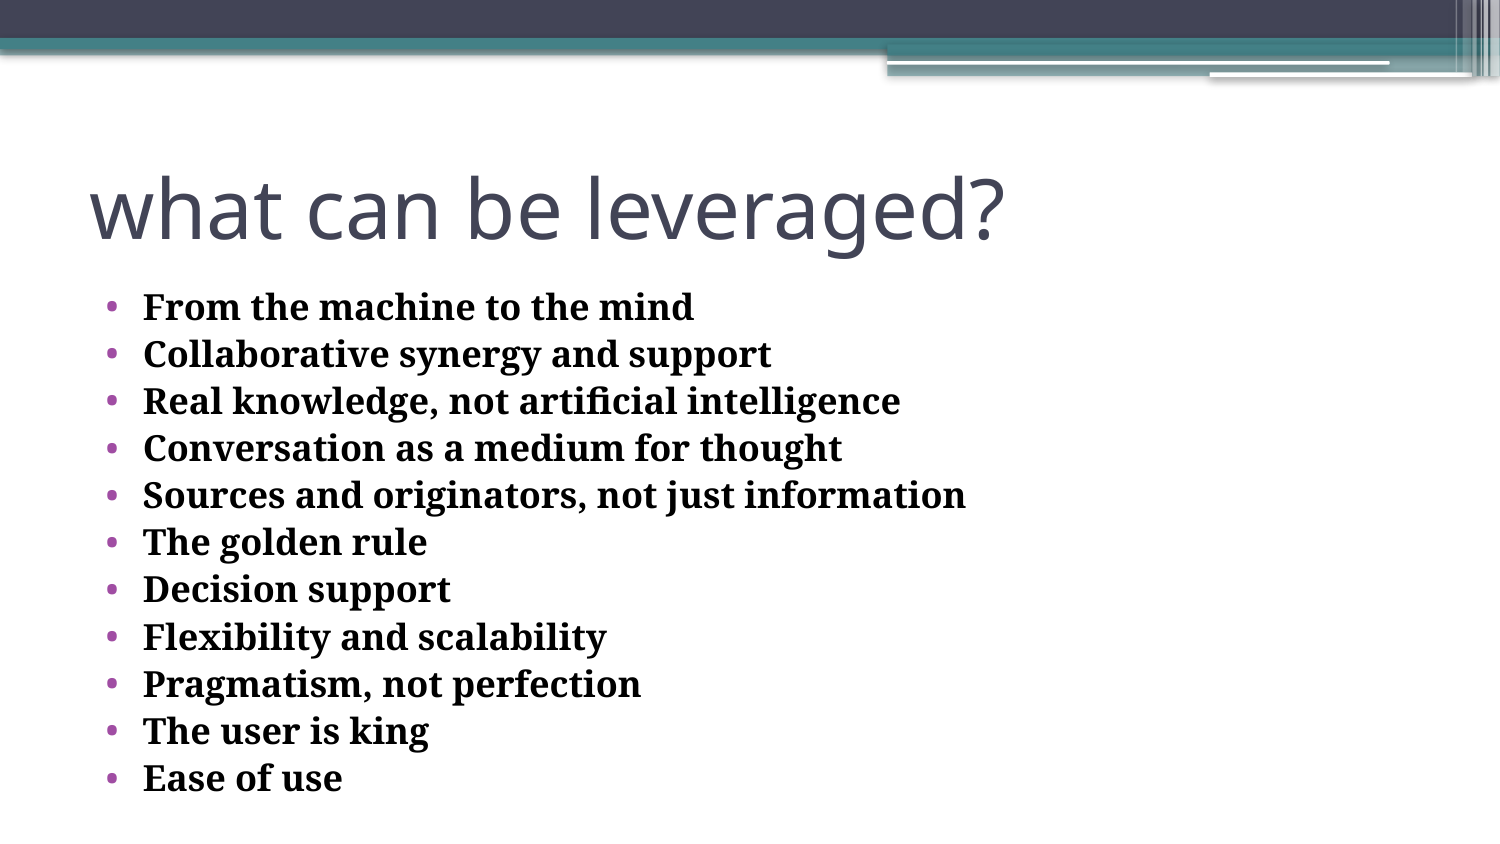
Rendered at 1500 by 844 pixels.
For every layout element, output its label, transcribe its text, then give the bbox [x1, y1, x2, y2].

list From the machine to the mind Collaborative synergy and support Real knowledge, not artificial intelligence Conversation as a medium for thought Sources and originators, not just information The golden rule Decision support Flexibility and scalability Pragmatism, not perfection The user is king Ease of use [75, 276, 1425, 809]
title what can be leveraged? [75, 140, 1425, 272]
